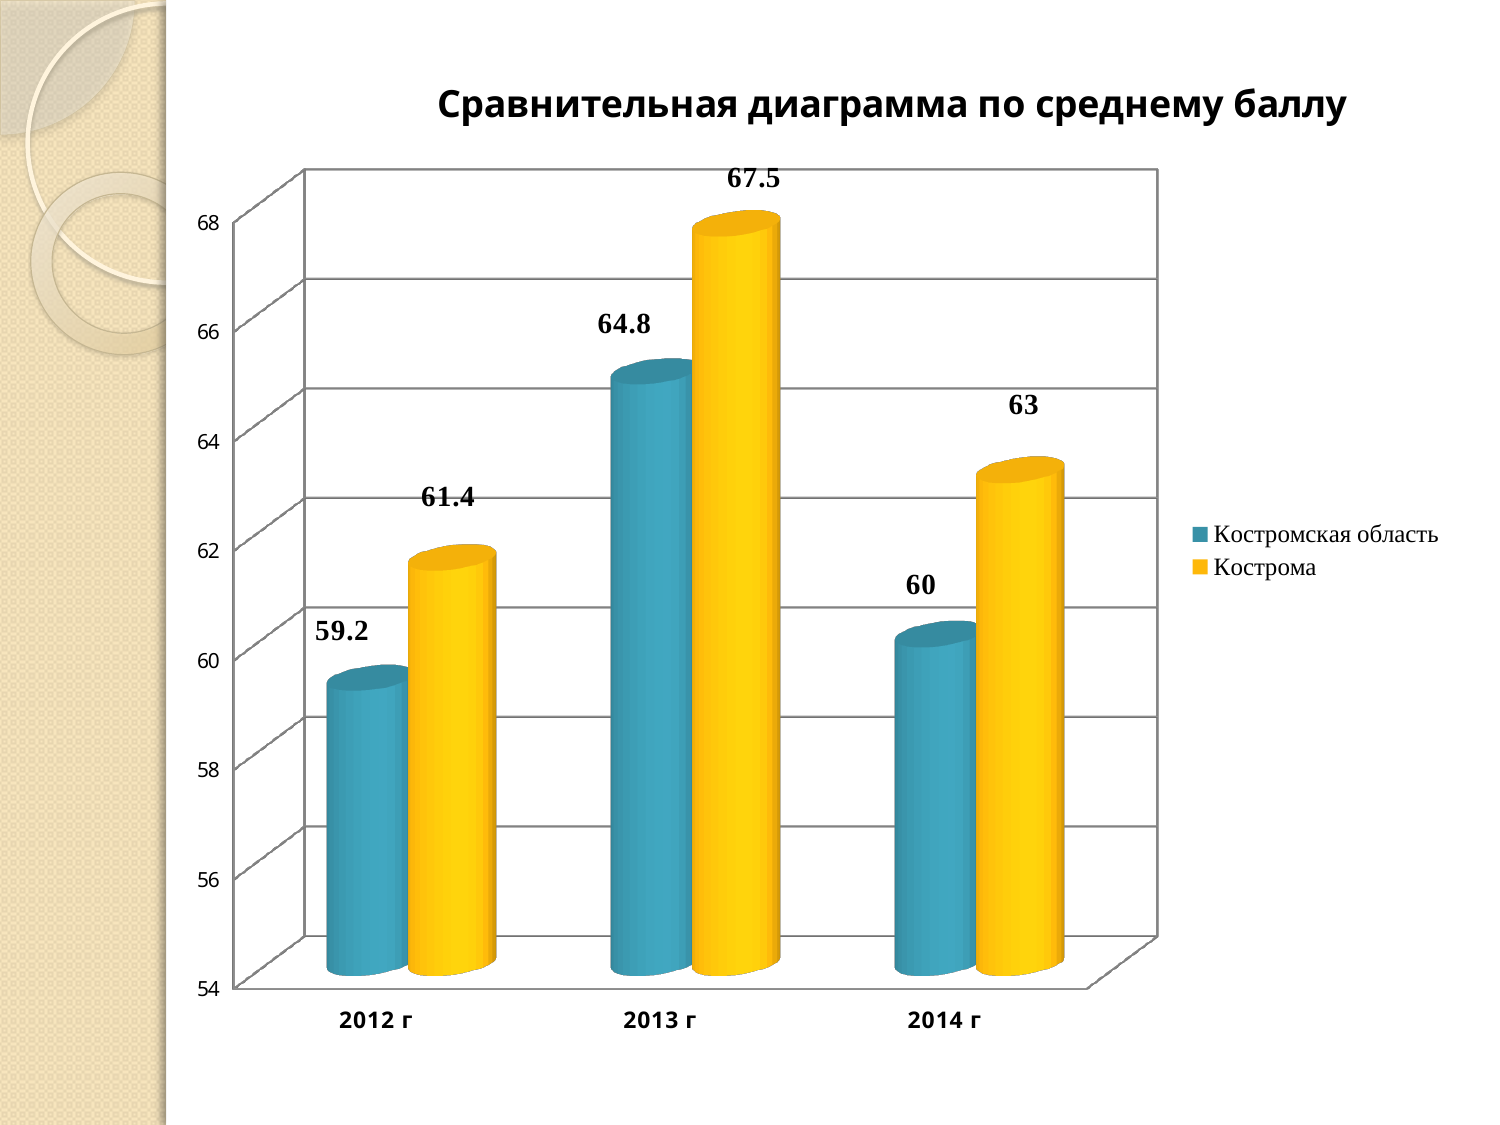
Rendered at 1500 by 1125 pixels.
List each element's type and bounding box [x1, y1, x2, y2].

chart [170, 42, 1466, 1059]
